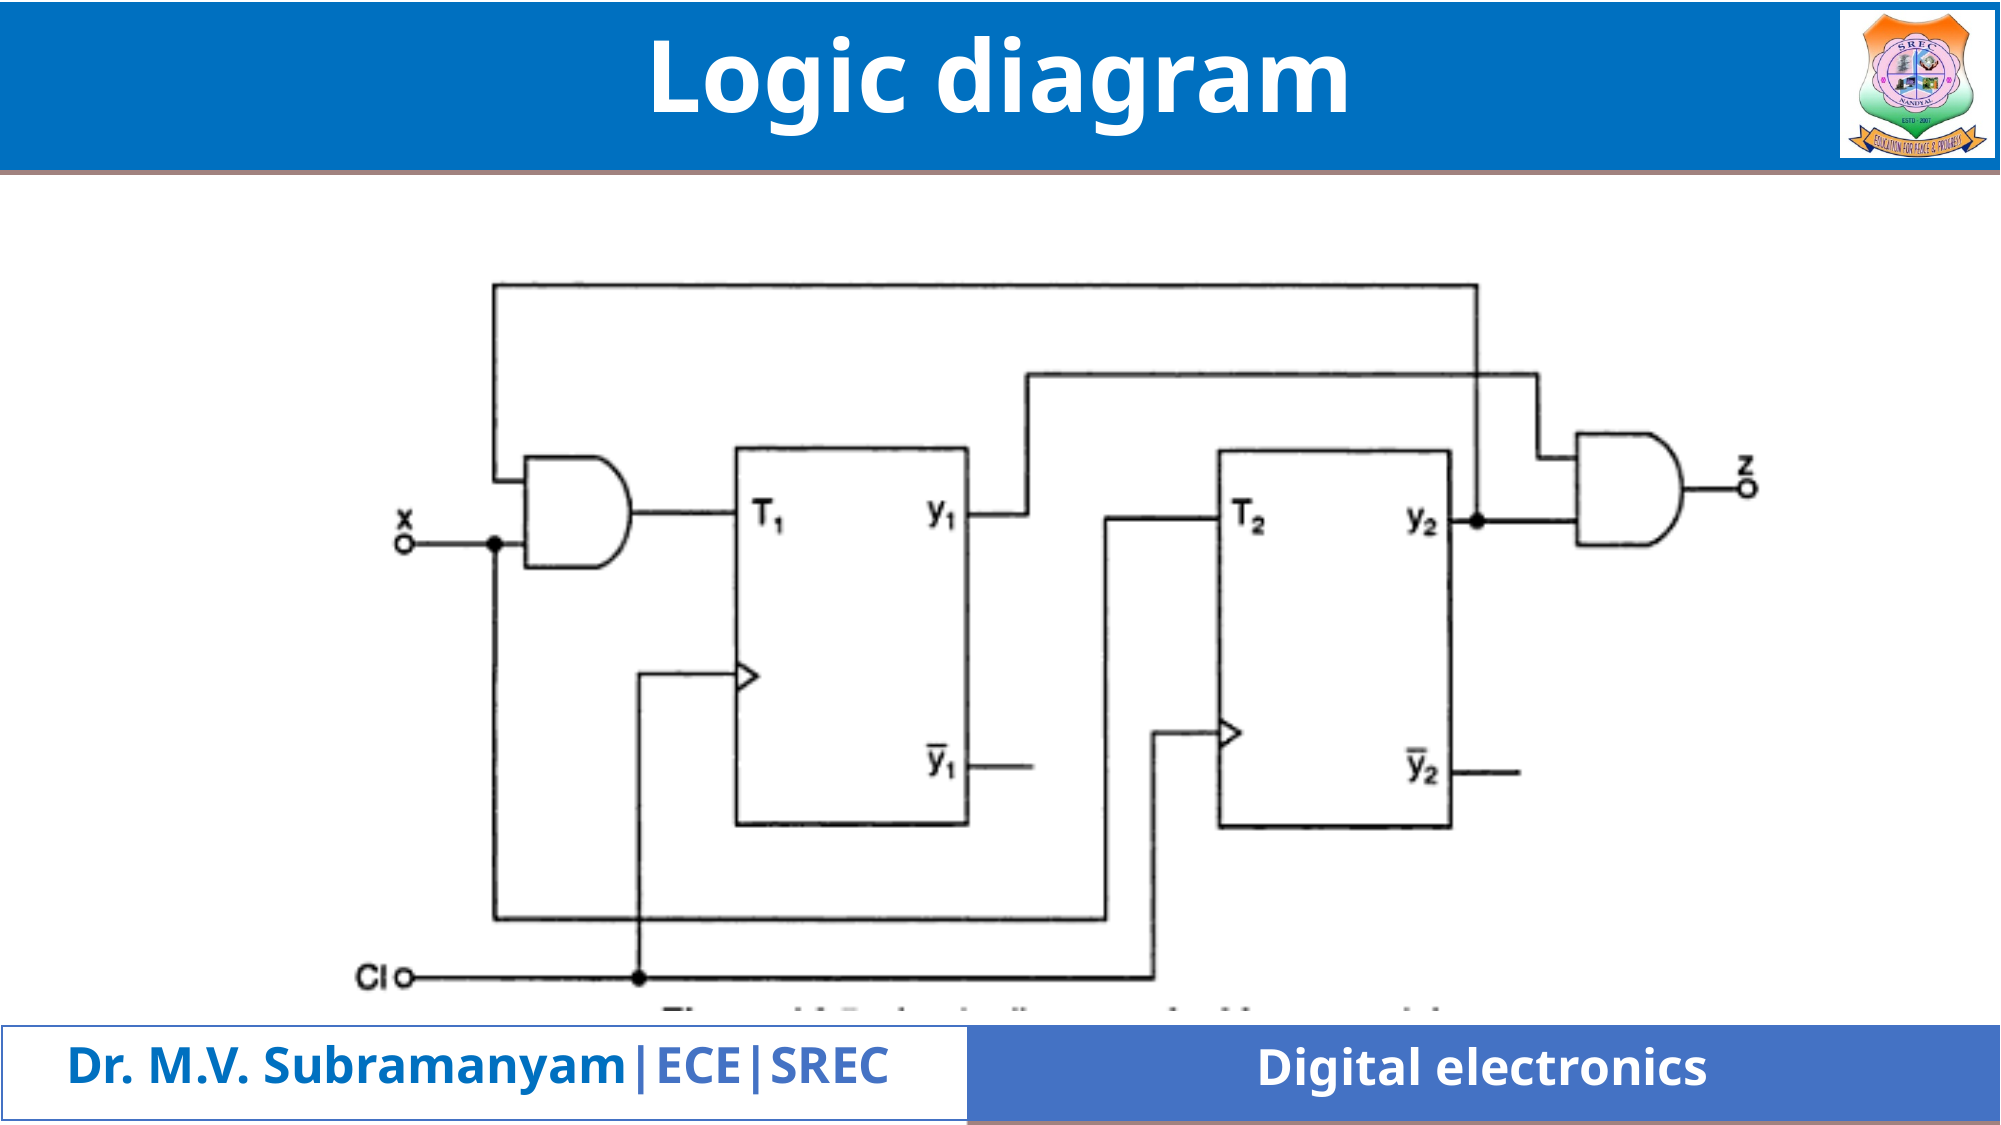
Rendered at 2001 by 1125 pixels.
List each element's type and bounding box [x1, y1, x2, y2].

picture [1840, 10, 1995, 158]
list [352, 253, 1808, 1011]
text_box [0, 4, 2000, 1121]
